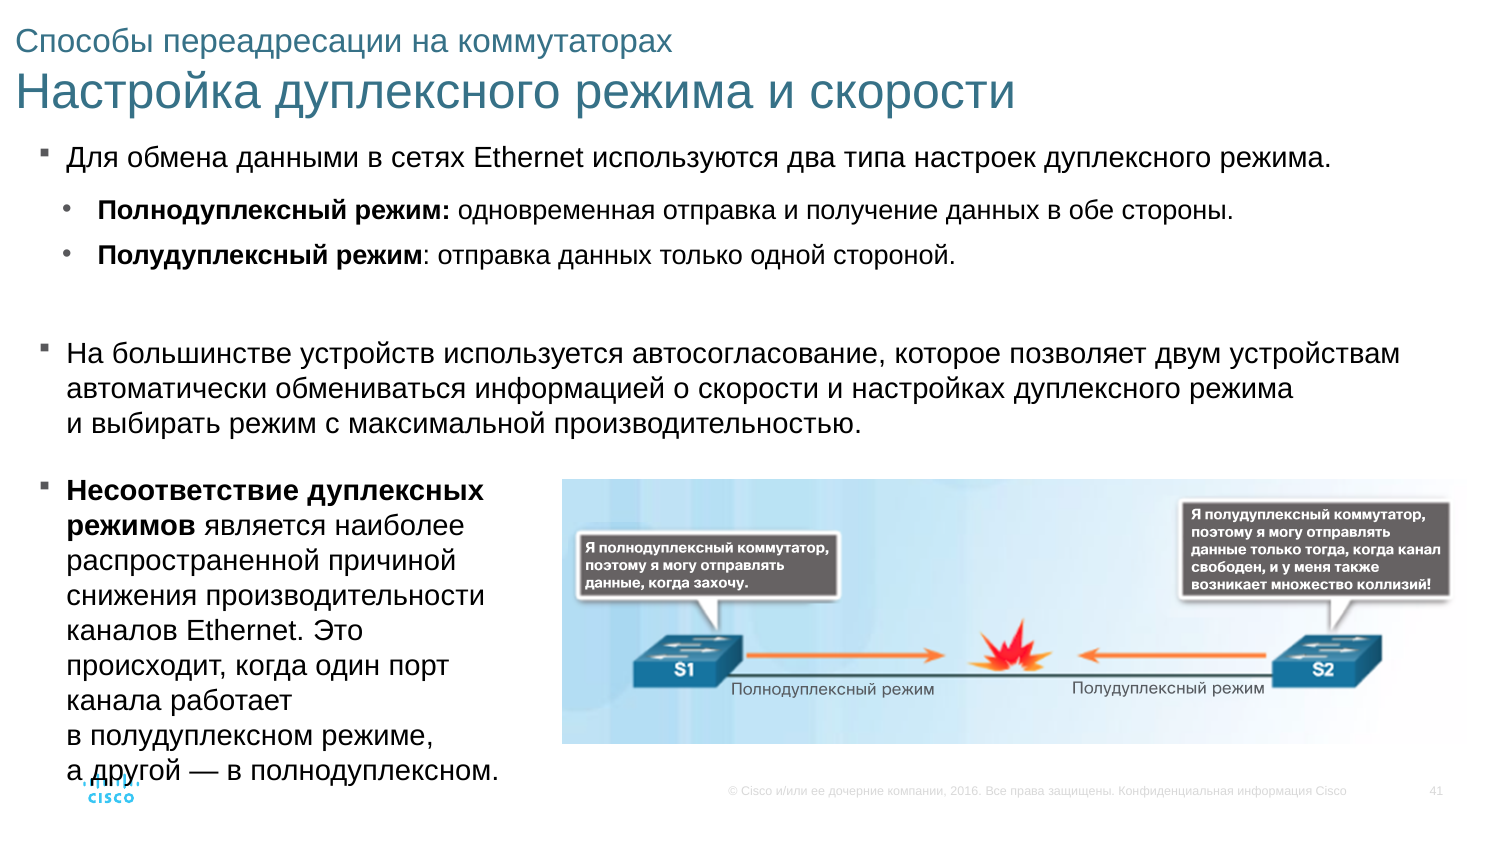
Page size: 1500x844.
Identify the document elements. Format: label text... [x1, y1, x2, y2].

text_box Несоответствие дуплексных режимов является наиболее распространенной причиной снижения производительности каналов Ethernet. Это происходит, когда один порт канала работает в полудуплексном режиме, а другой — в полнодуплексном. [23, 464, 563, 723]
picture [562, 478, 1467, 744]
list Для обмена данными в сетях Ethernet используются два типа настроек дуплексного режима. Полнодуплексный режим: одновременная отправка и получение данных в обе стороны. Полудуплексный режим: отправка данных только одной стороной. На большинстве устройств используется автосогласование, которое позволяет двум устройствам автоматически обмениваться информацией о скорости и настройках дуплексного режима и выбирать режим с максимальной производительностью. [23, 131, 1476, 453]
title Способы переадресации на коммутаторах Настройка дуплексного режима и скорости [0, 6, 1500, 131]
